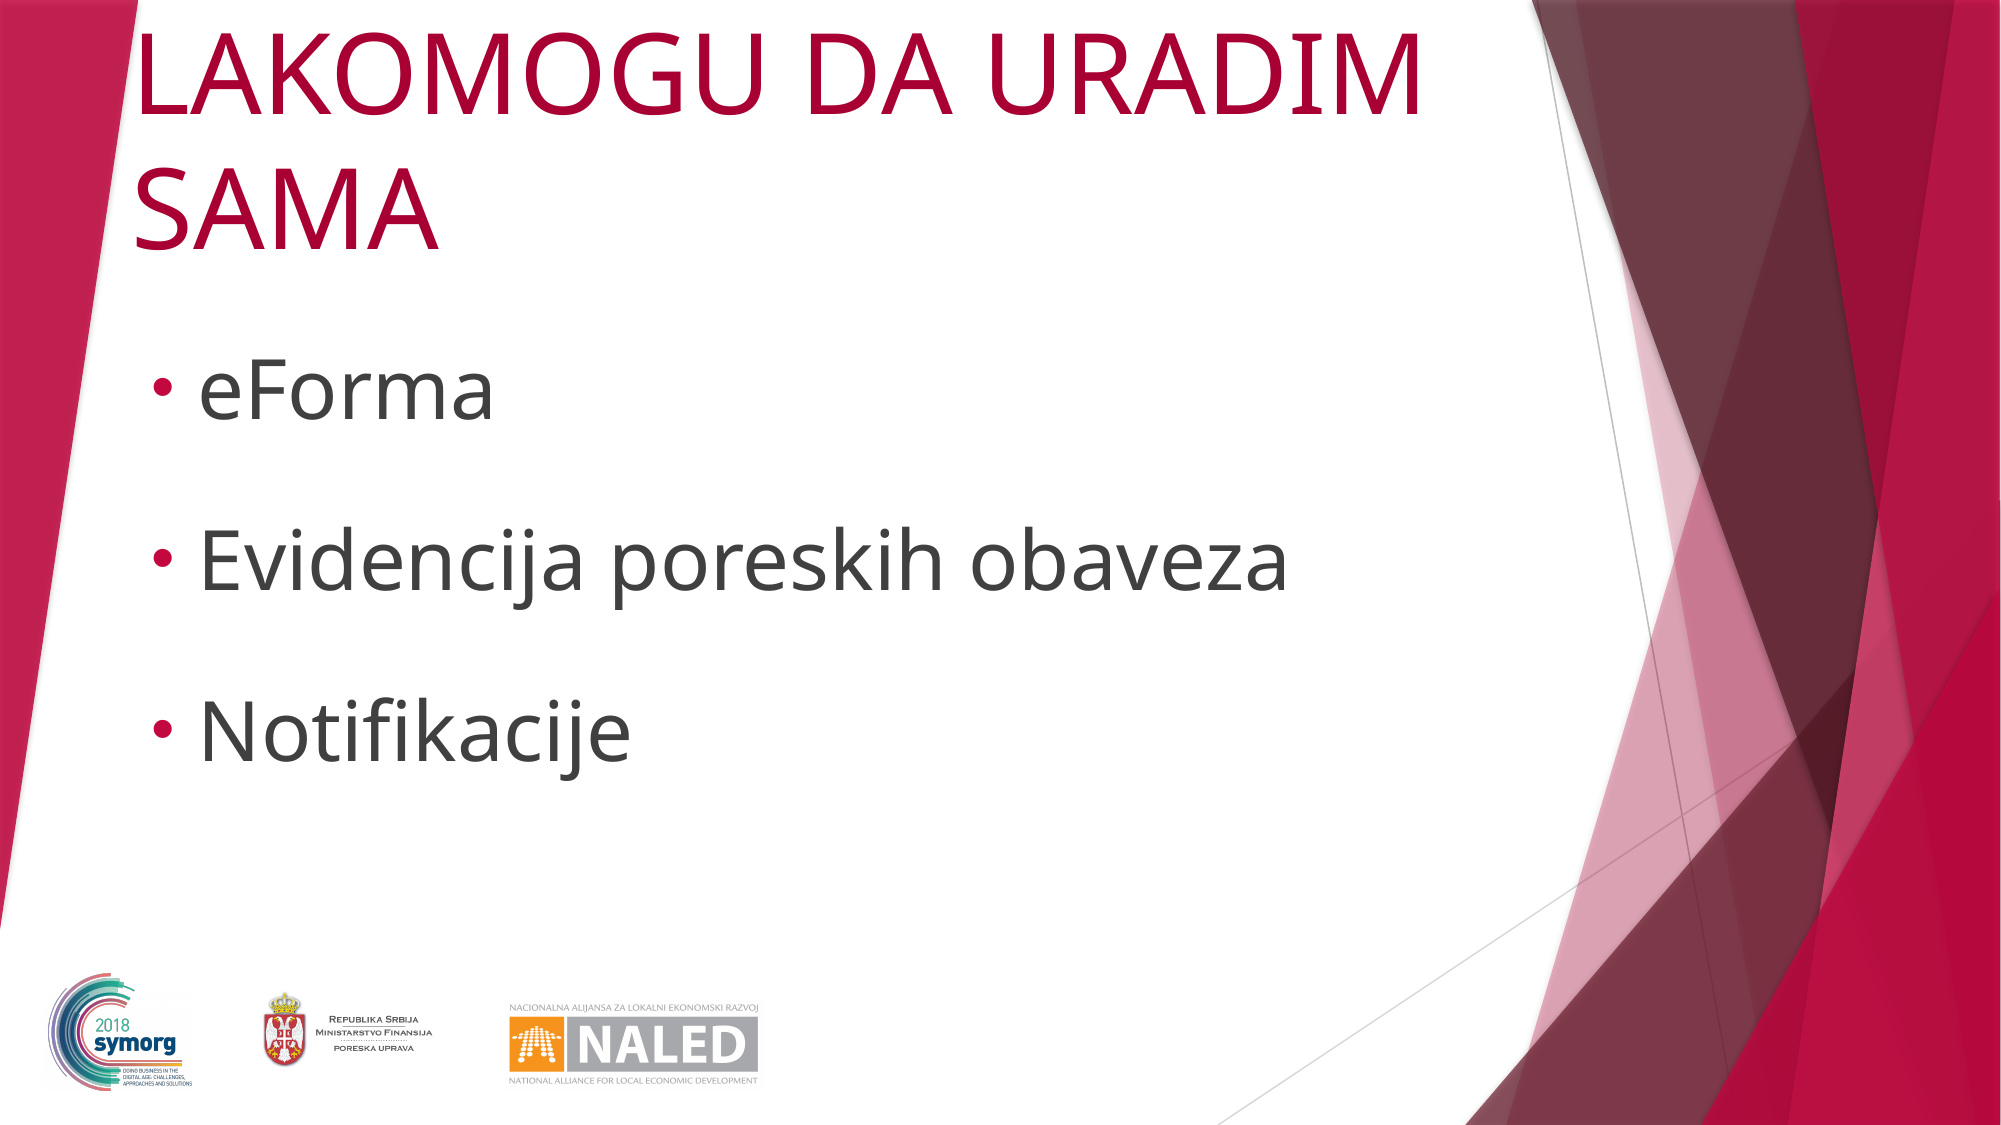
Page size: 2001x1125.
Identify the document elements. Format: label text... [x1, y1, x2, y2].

picture [503, 997, 765, 1091]
text_box eForma Evidencija poreskih obaveza Notifikacije [136, 279, 1537, 858]
picture [229, 953, 466, 1111]
title LAKOMOGU DA URADIM SAMA [116, 87, 1612, 280]
picture [43, 972, 193, 1091]
